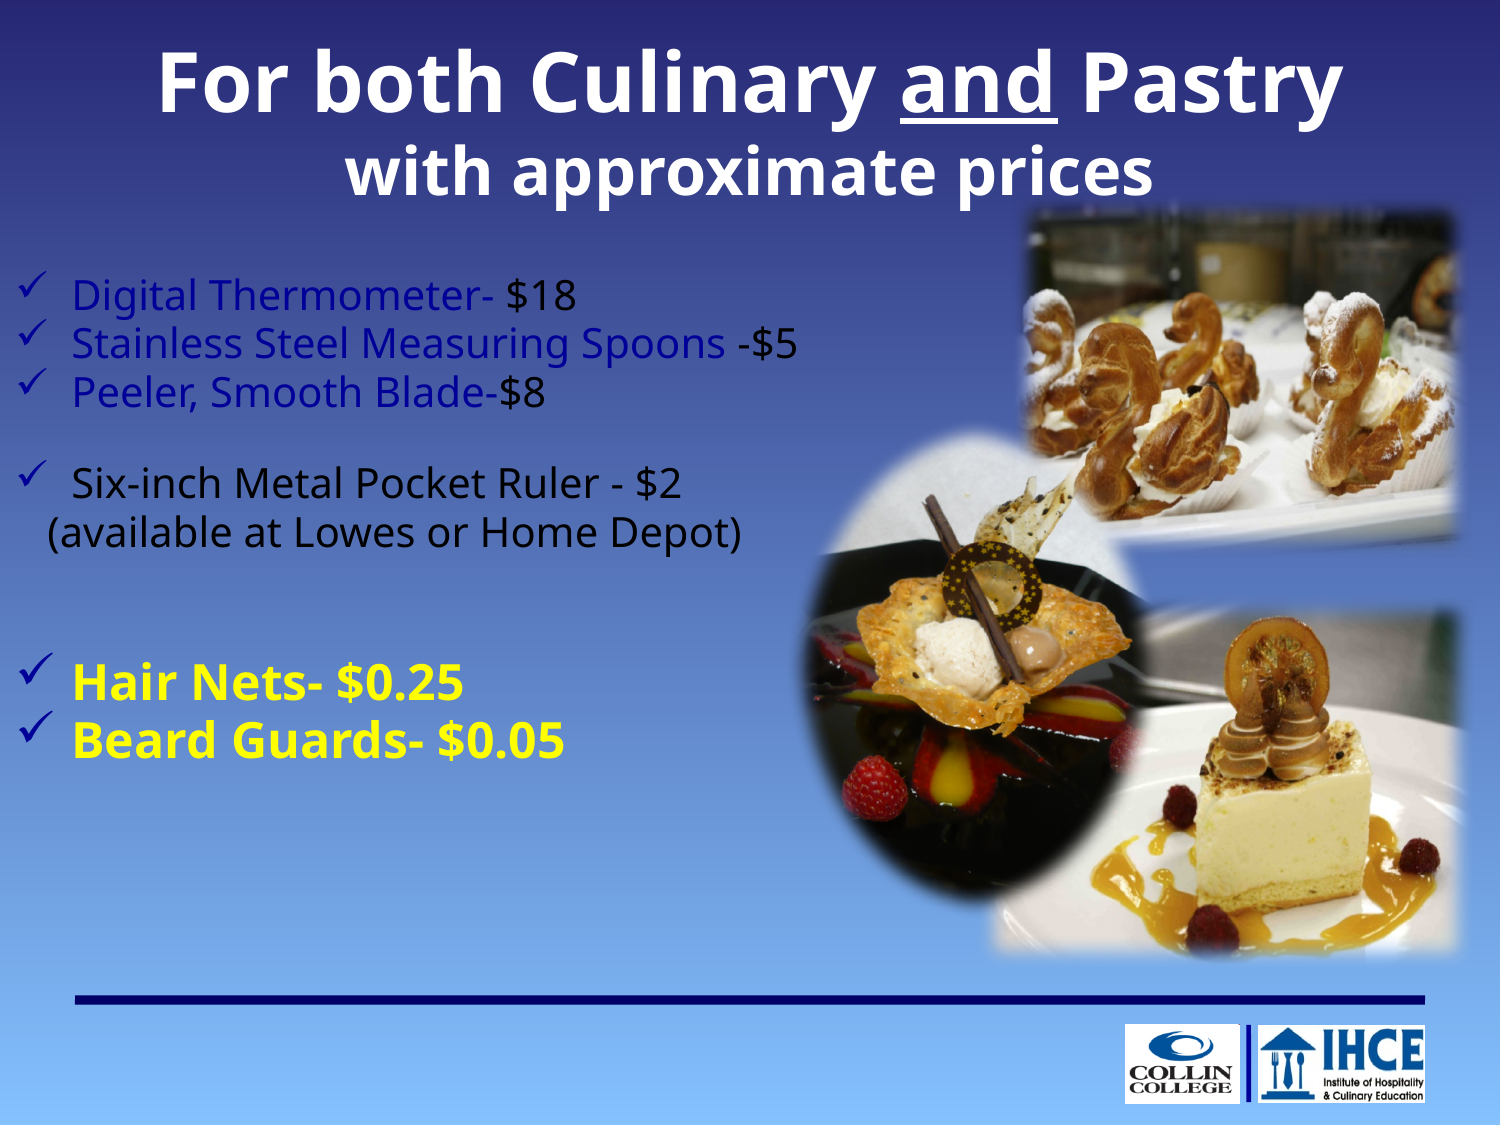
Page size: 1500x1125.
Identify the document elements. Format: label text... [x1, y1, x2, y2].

picture [1258, 1025, 1425, 1103]
list Digital Thermometer- $18 Stainless Steel Measuring Spoons -$5 Peeler, Smooth Blade-$8 Six-inch Metal Pocket Ruler - $2 (available at Lowes or Home Depot) Hair Nets- $0.25 Beard Guards- $0.05 [0, 270, 1151, 988]
title For both Culinary and Pastry with approximate prices [74, 0, 1426, 238]
picture [1125, 1024, 1240, 1104]
picture [785, 193, 1476, 971]
